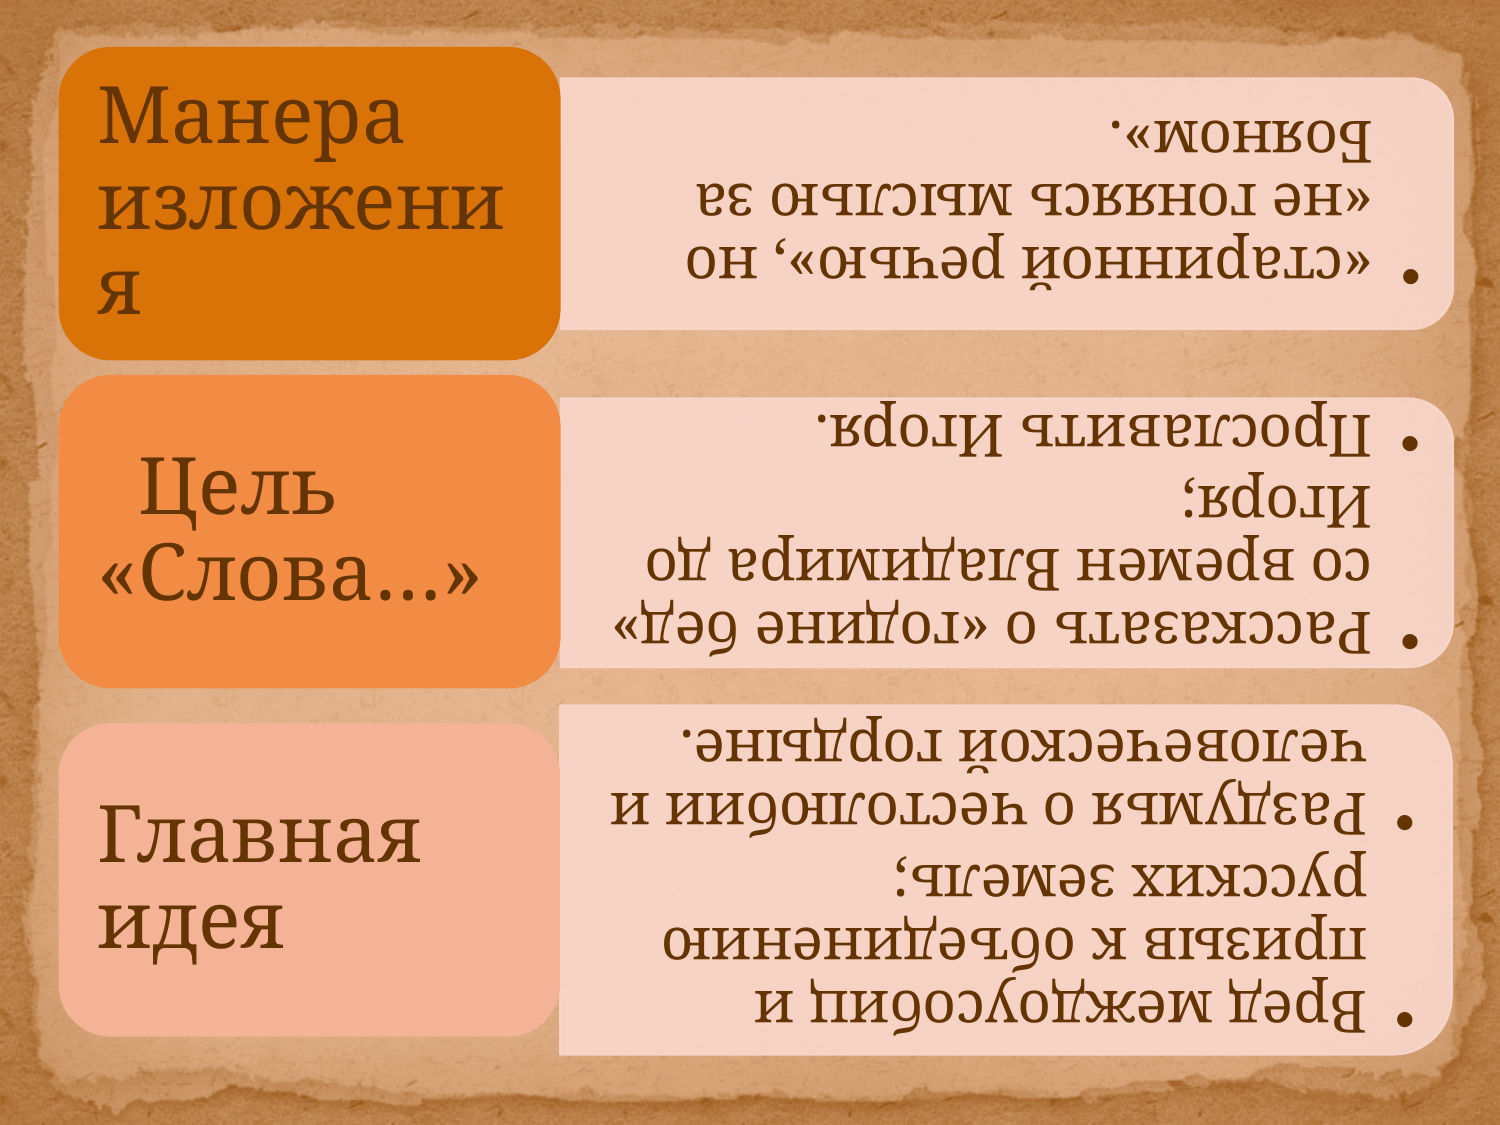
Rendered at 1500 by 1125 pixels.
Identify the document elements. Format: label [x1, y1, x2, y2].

text_box [62, 50, 1450, 1052]
